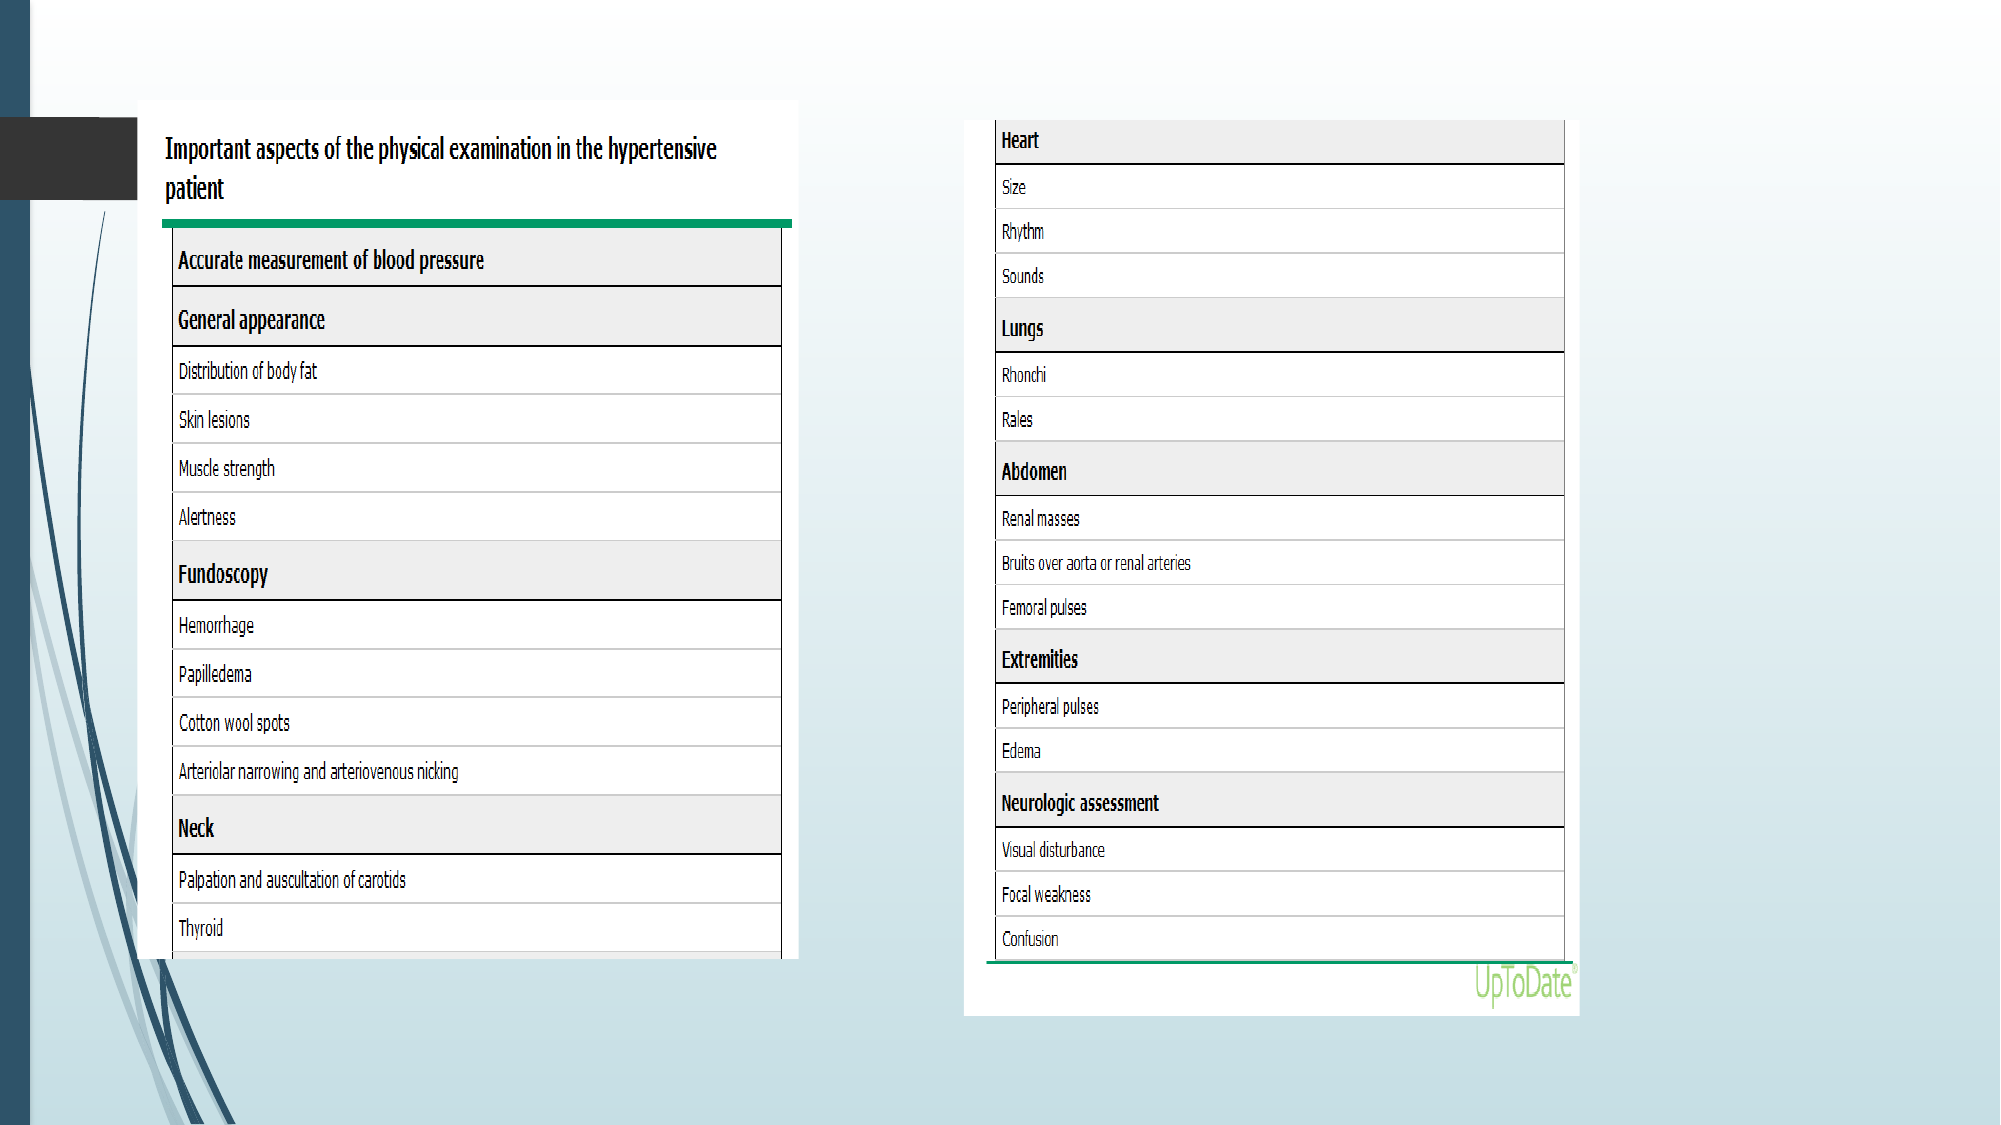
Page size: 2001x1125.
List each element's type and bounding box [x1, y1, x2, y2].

list [137, 100, 799, 960]
picture [963, 120, 1580, 1016]
